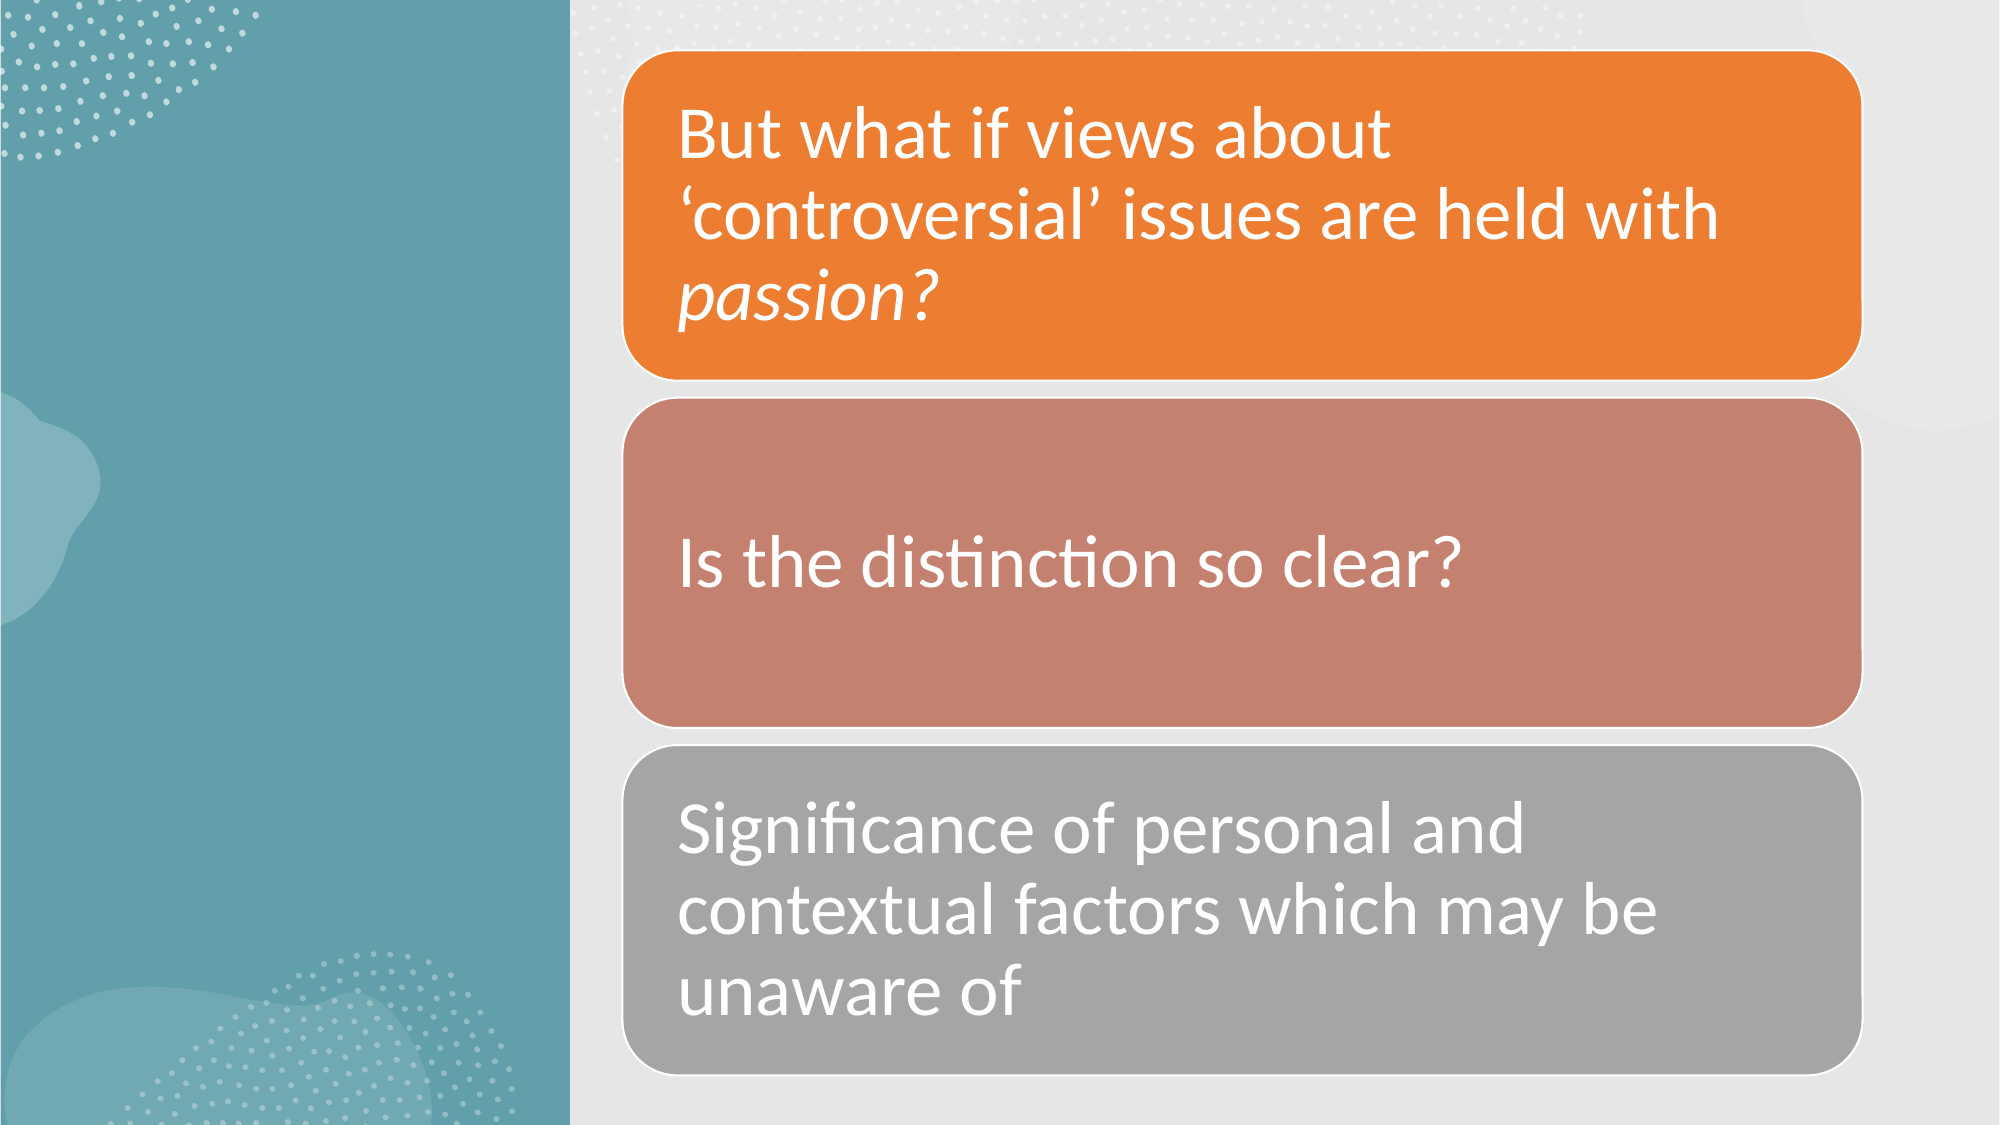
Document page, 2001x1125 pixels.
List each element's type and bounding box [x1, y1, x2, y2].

list [622, 47, 1863, 1079]
text_box [0, 0, 2000, 1125]
